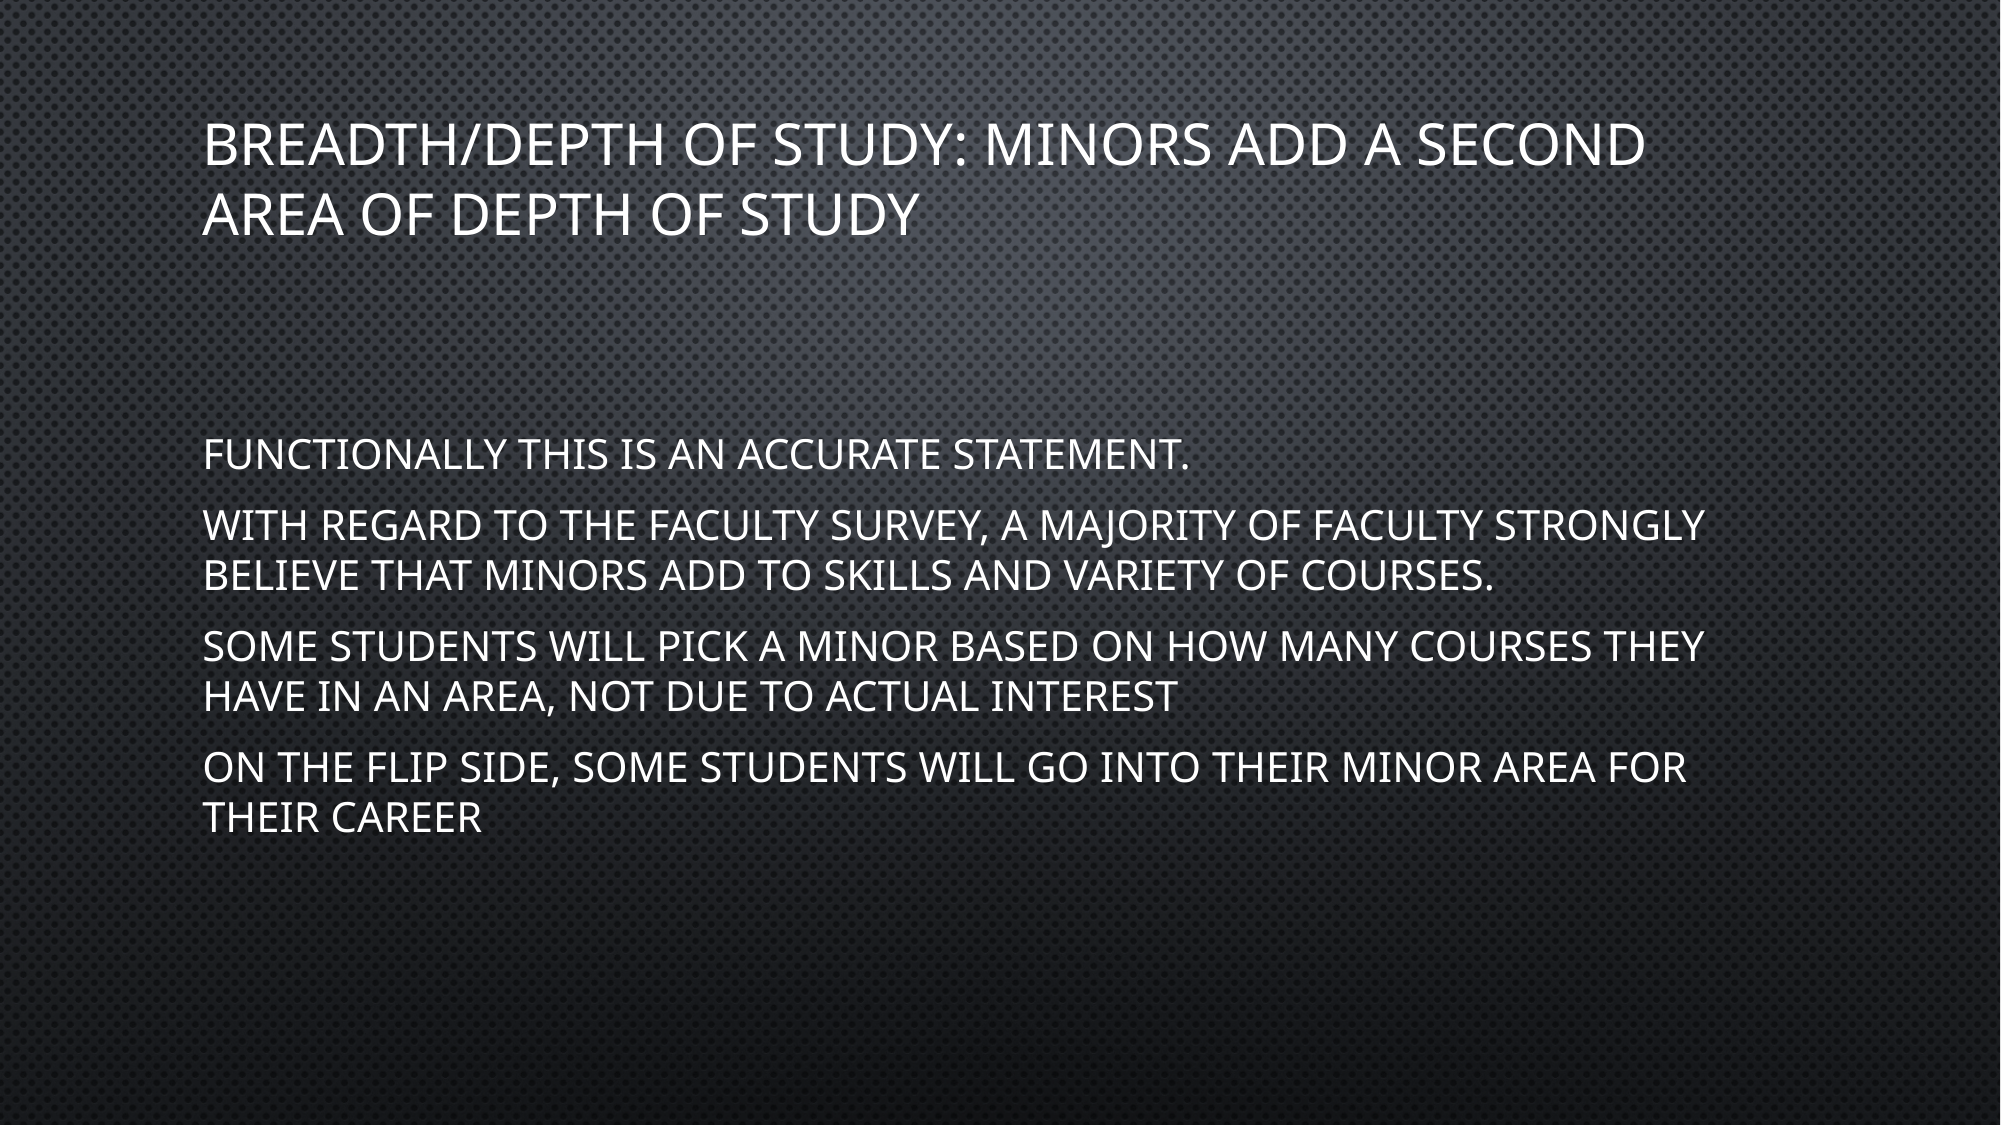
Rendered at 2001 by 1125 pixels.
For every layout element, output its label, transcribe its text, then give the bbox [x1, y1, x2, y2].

list Functionally this is an accurate statement. With regard to the faculty survey, A majority of faculty strongly believe that minors add to skills and variety of courses. Some students will pick a minor based on how many courses they have in an area, not due to actual interest On the flip side, Some students will go into their minor area for their career [187, 282, 1813, 987]
title Breadth/depth of study: Minors add a second area of depth of study [187, 99, 1813, 282]
